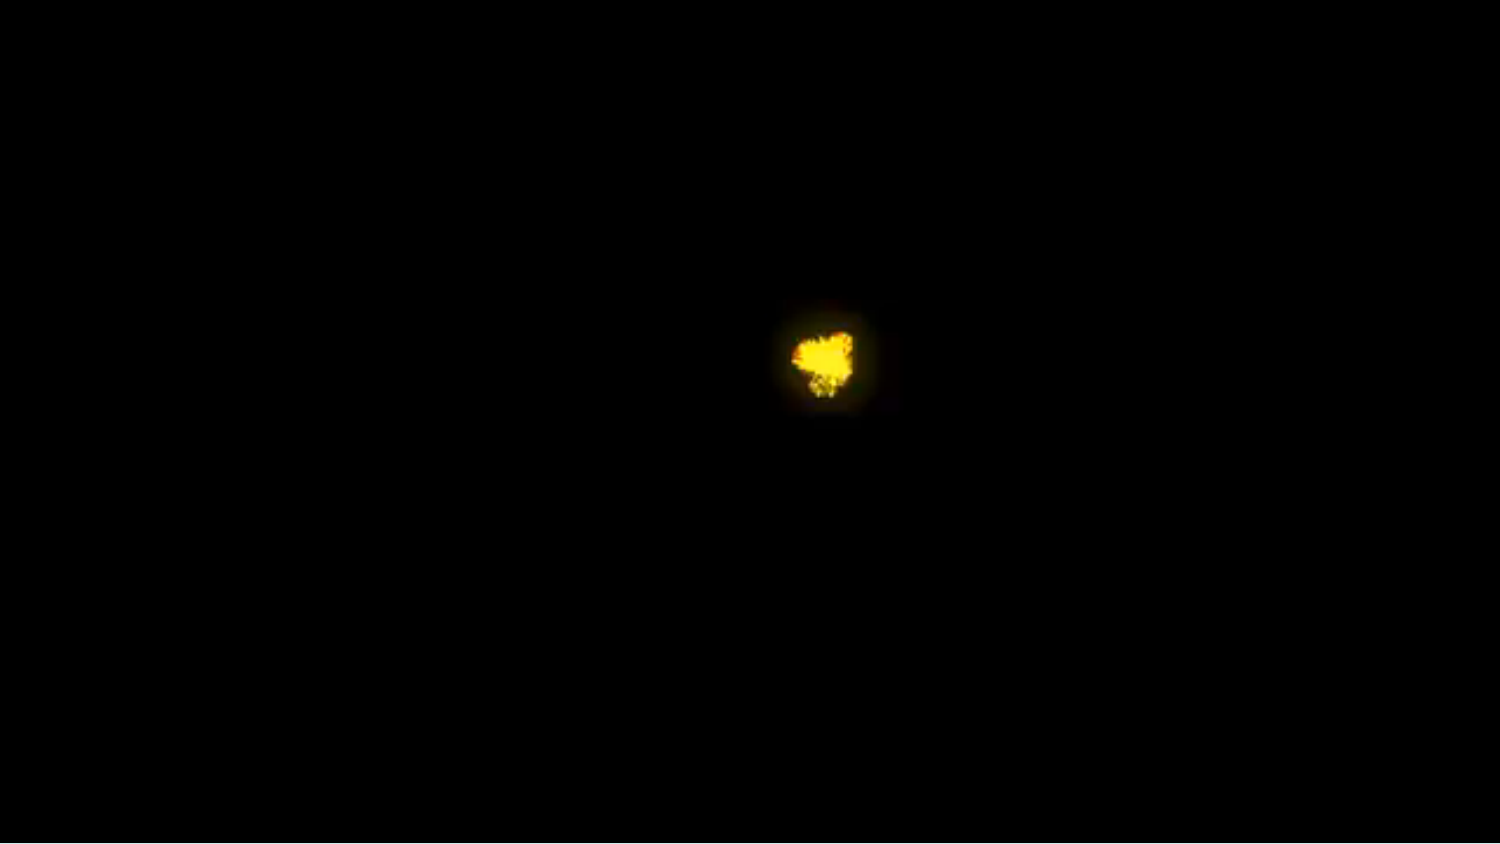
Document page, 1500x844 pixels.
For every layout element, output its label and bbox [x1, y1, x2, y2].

text_box [0, 0, 1500, 844]
